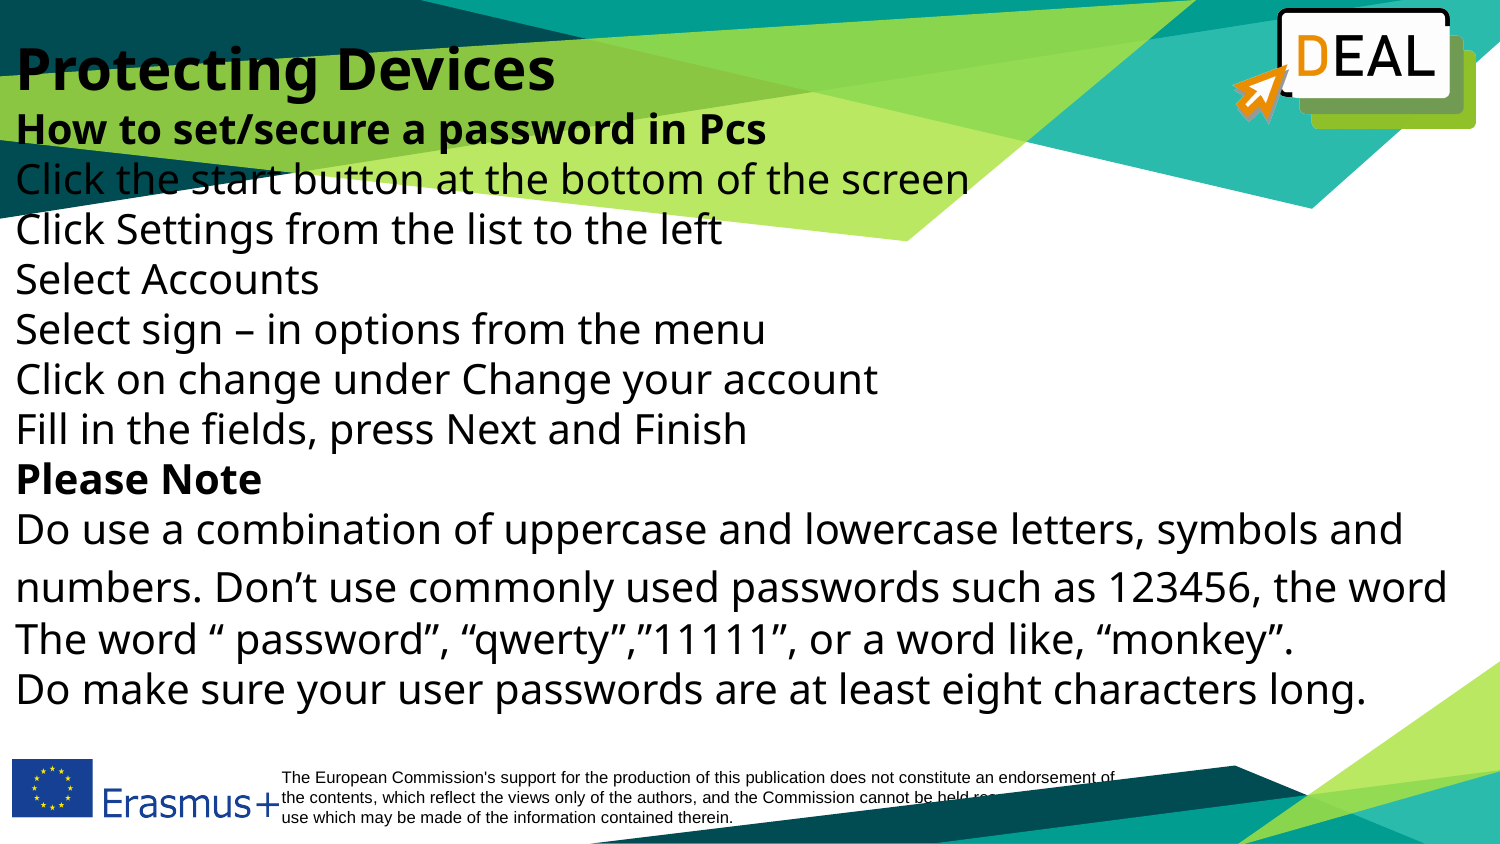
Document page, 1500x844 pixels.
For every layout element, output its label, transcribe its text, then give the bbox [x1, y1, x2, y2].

picture [1232, 8, 1476, 17]
title Protecting Devices How to set/secure a password in Pcs Click the start button at the bottom of the screen Click Settings from the list to the left Select Accounts Select sign – in options from the menu Click on change under Change your account Fill in the fields, press Next and Finish Please Note Do use a combination of uppercase and lowercase letters, symbols and numbers. Don’t use commonly used passwords such as 123456, the word. The word “ password”, “qwerty”,”11111”, or a word like, “monkey”. Do make sure your user passwords are at least eight characters long. [0, 17, 1500, 818]
